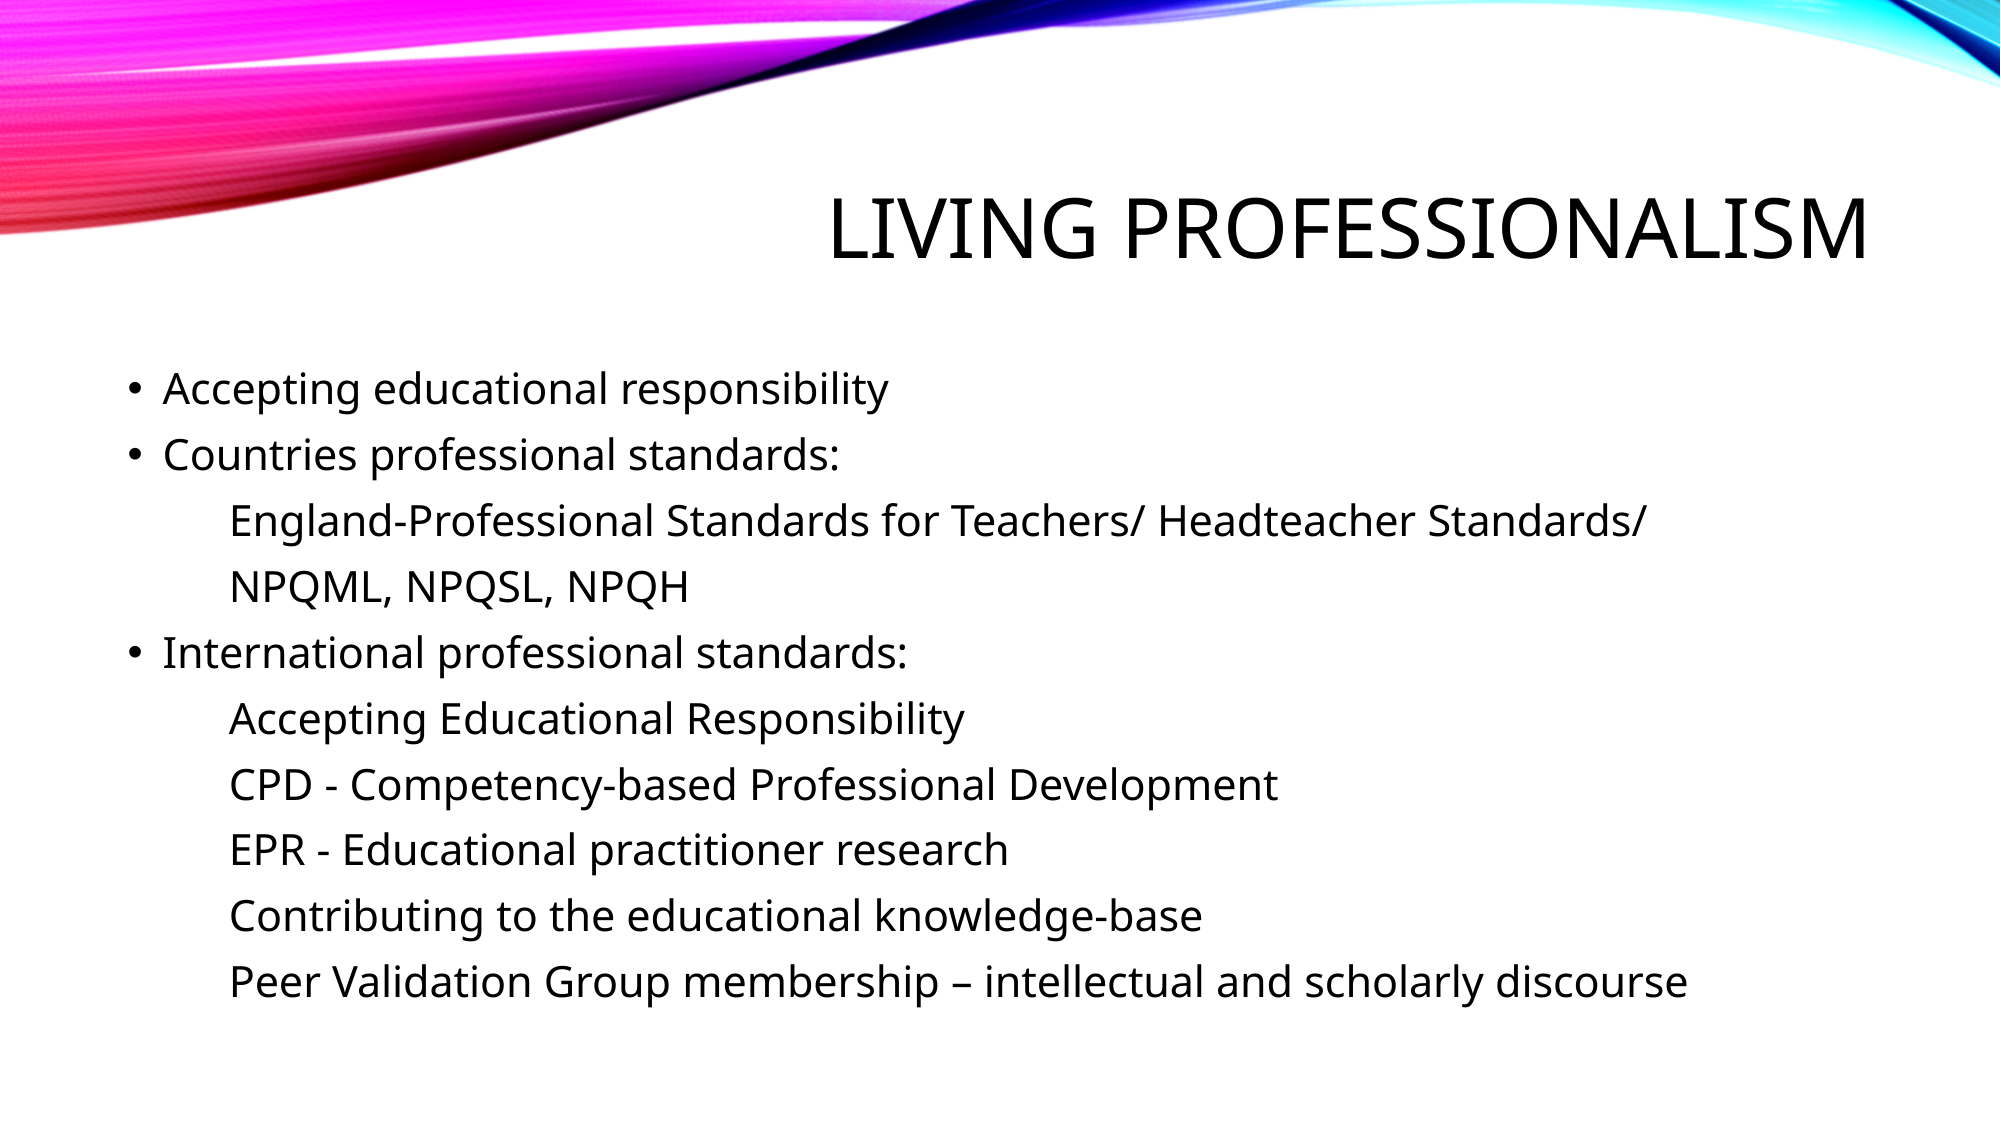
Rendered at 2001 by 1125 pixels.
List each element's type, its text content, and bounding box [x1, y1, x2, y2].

picture [1890, 0, 2000, 75]
list Accepting educational responsibility Countries professional standards: England-Professional Standards for Teachers/ Headteacher Standards/ NPQML, NPQSL, NPQH International professional standards: Accepting Educational Responsibility CPD - Competency-based Professional Development EPR - Educational practitioner research Contributing to the educational knowledge-base Peer Validation Group membership – intellectual and scholarly discourse [112, 360, 1888, 1021]
title Living Professionalism [474, 125, 1888, 338]
picture [0, 0, 2000, 237]
picture [1910, 0, 2000, 45]
